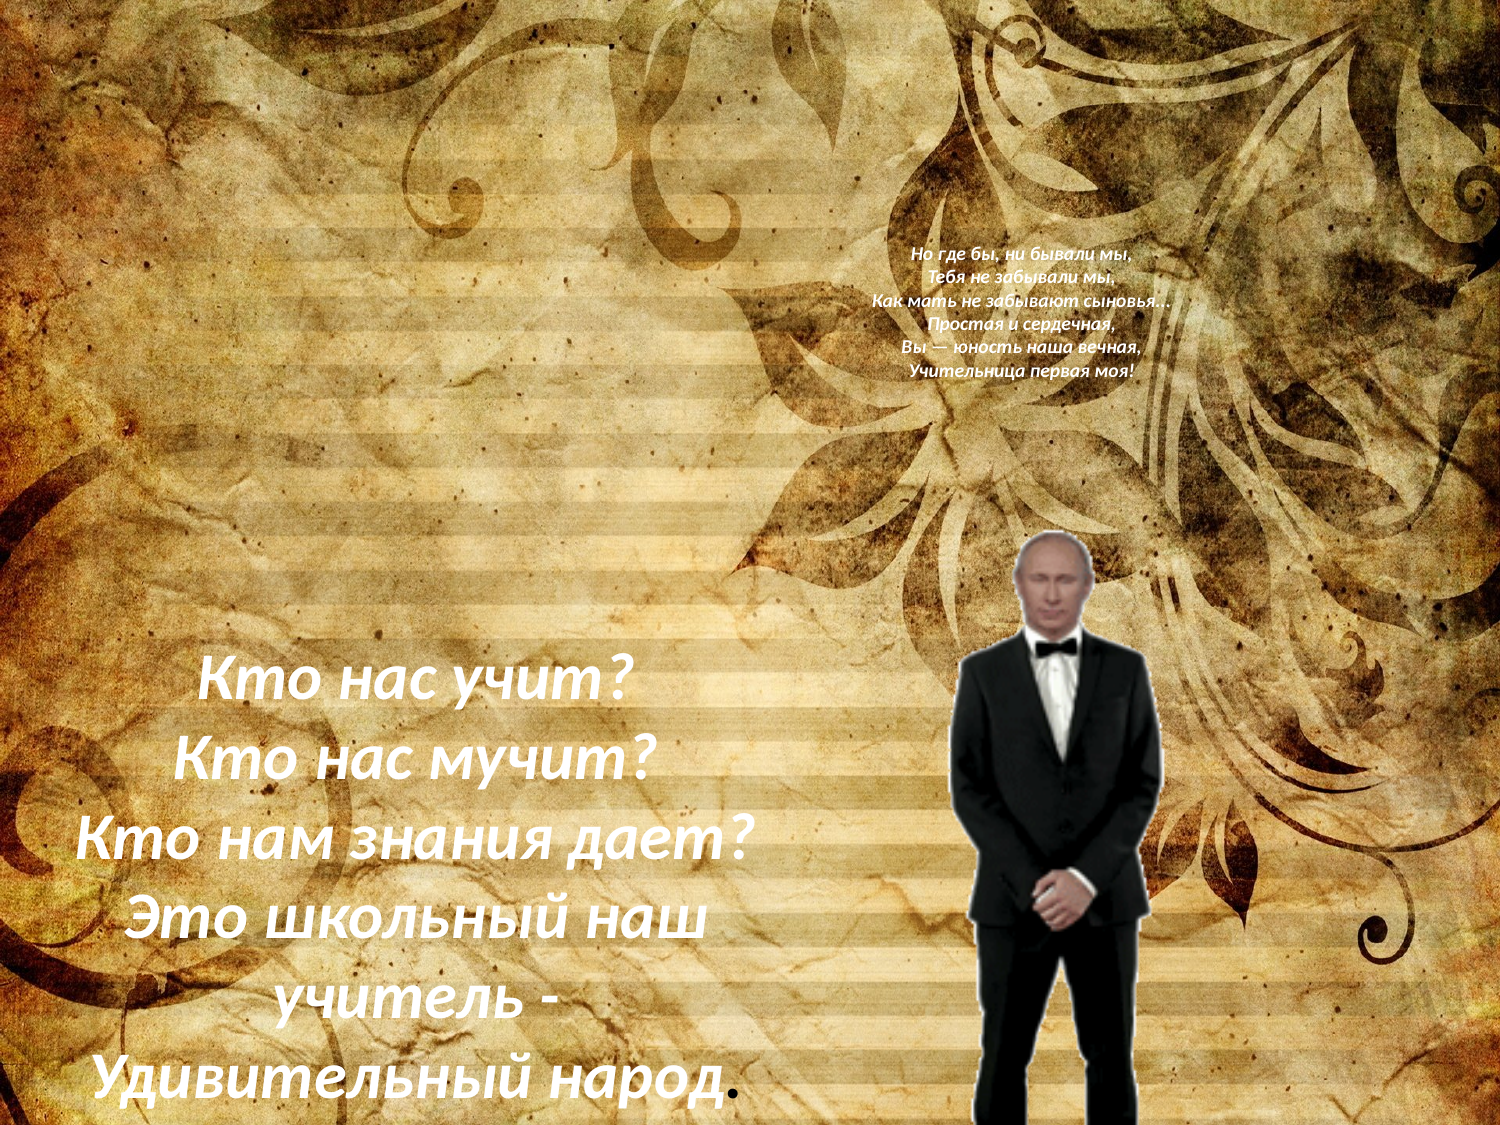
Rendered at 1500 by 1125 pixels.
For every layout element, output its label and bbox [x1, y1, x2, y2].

list [0, 0, 1500, 1125]
picture [761, 482, 1353, 1125]
